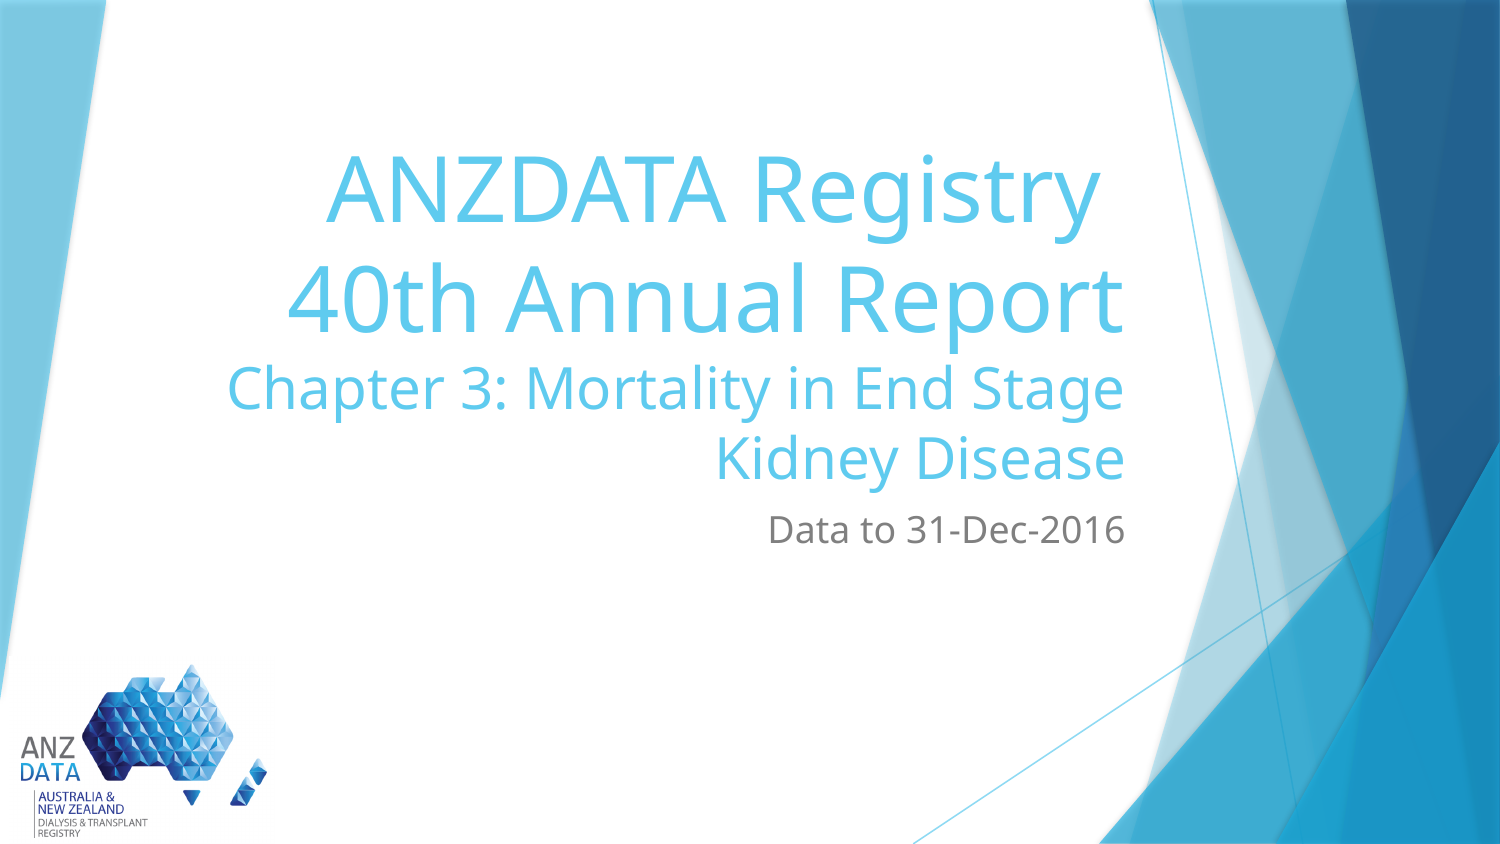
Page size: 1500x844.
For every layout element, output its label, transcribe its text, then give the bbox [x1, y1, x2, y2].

subtitle Data to 31-Dec-2016 [185, 499, 1141, 634]
title ANZDATA Registry 40th Annual Report Chapter 3: Mortality in End Stage Kidney Disease [185, 295, 1141, 499]
picture [9, 656, 275, 844]
